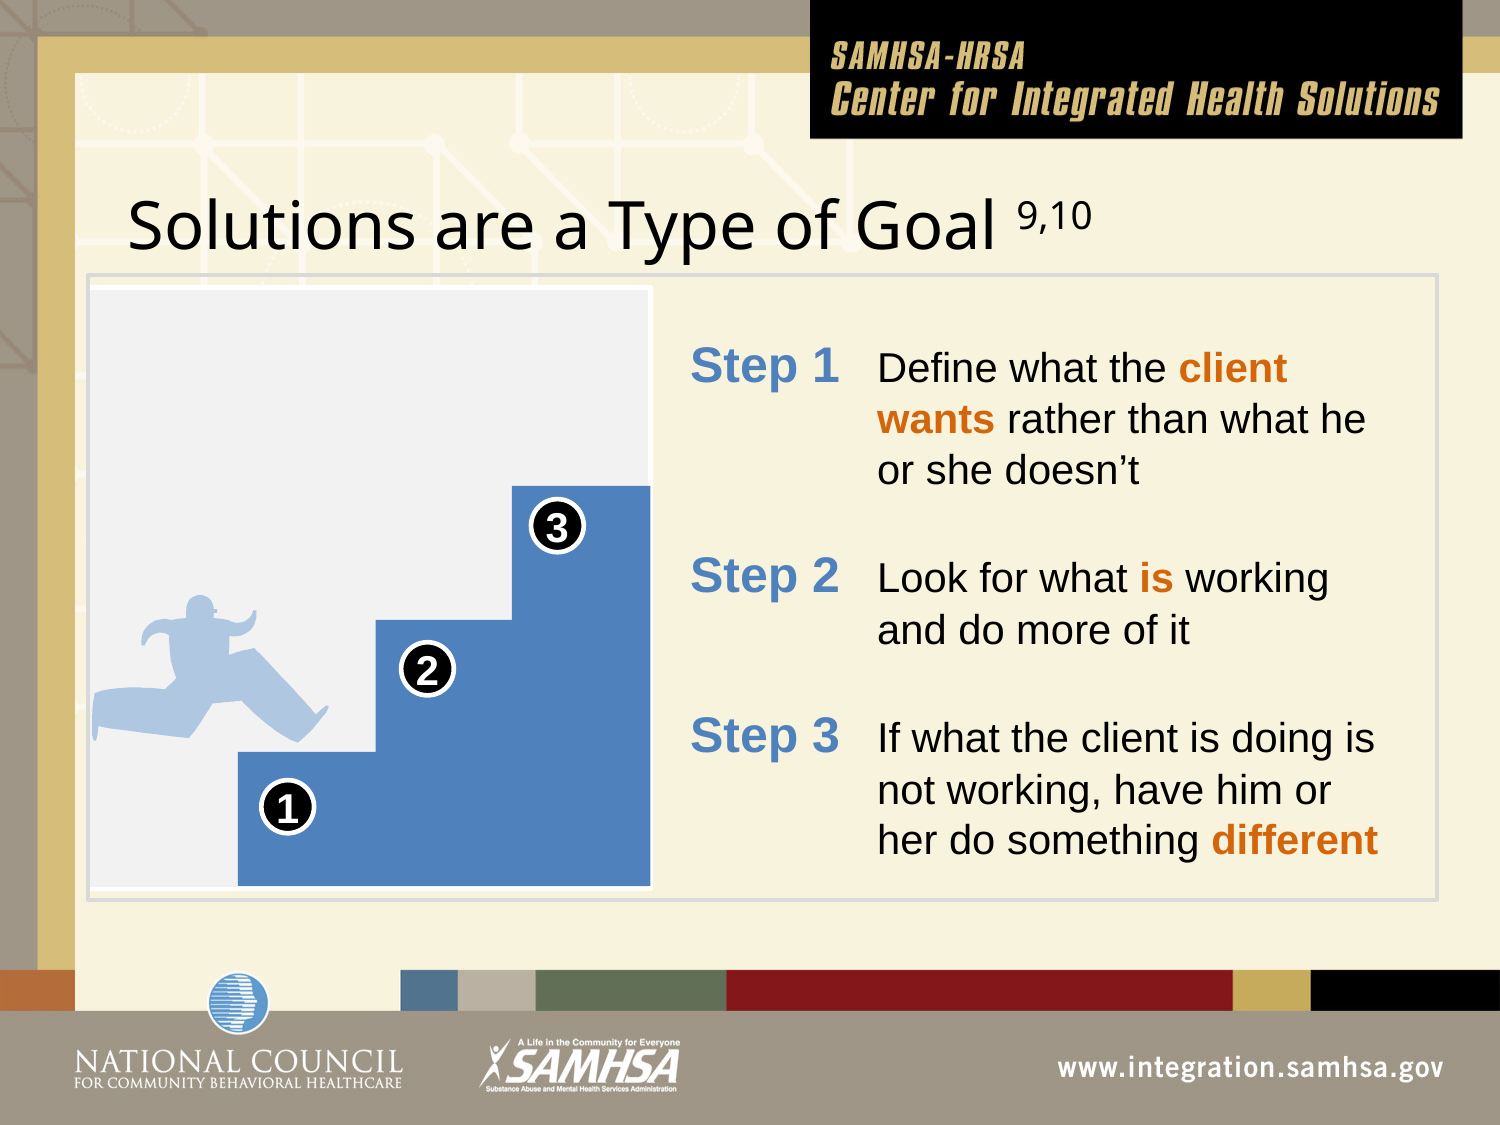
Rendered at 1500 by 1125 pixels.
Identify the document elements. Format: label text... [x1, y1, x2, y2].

text_box [86, 273, 1439, 902]
picture [0, 0, 1500, 1125]
title Solutions are a Type of Goal 9,10 [112, 174, 1425, 273]
